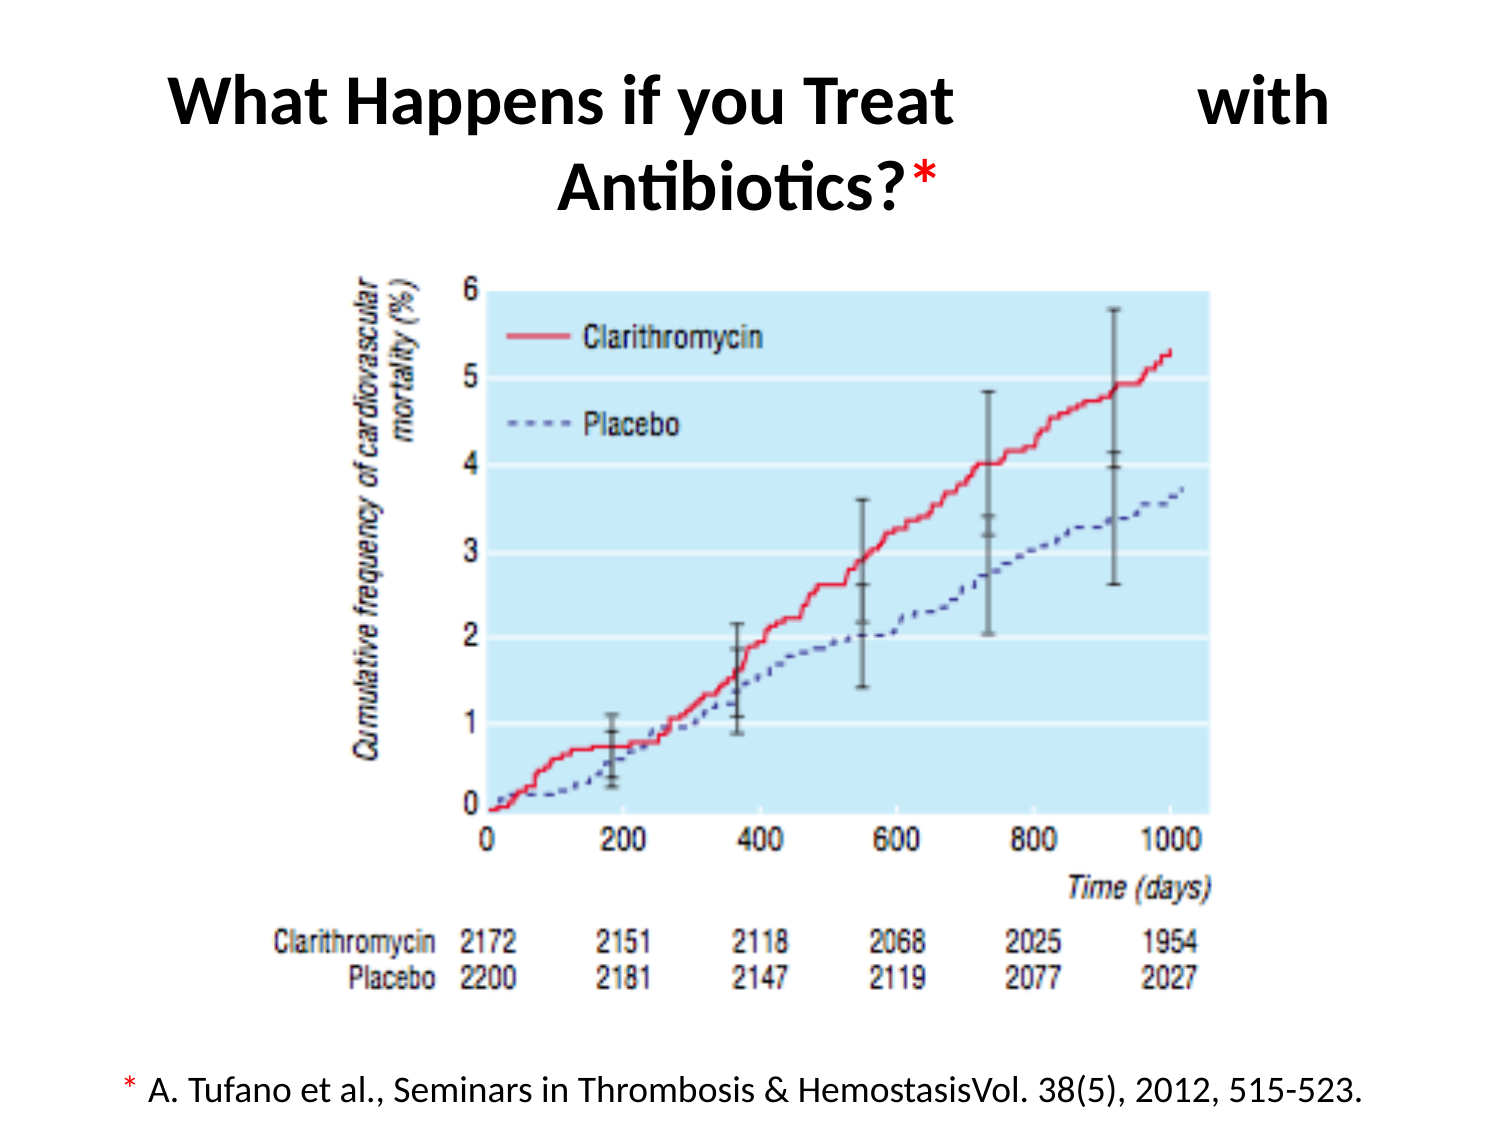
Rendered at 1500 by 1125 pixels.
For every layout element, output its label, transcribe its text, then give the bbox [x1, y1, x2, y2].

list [74, 262, 1426, 1006]
title What Happens if you Treat with Antibiotics?* [75, 45, 1425, 233]
text_box * A. Tufano et al., Seminars in Thrombosis & HemostasisVol. 38(5), 2012, 515-523. [106, 1057, 1388, 1118]
